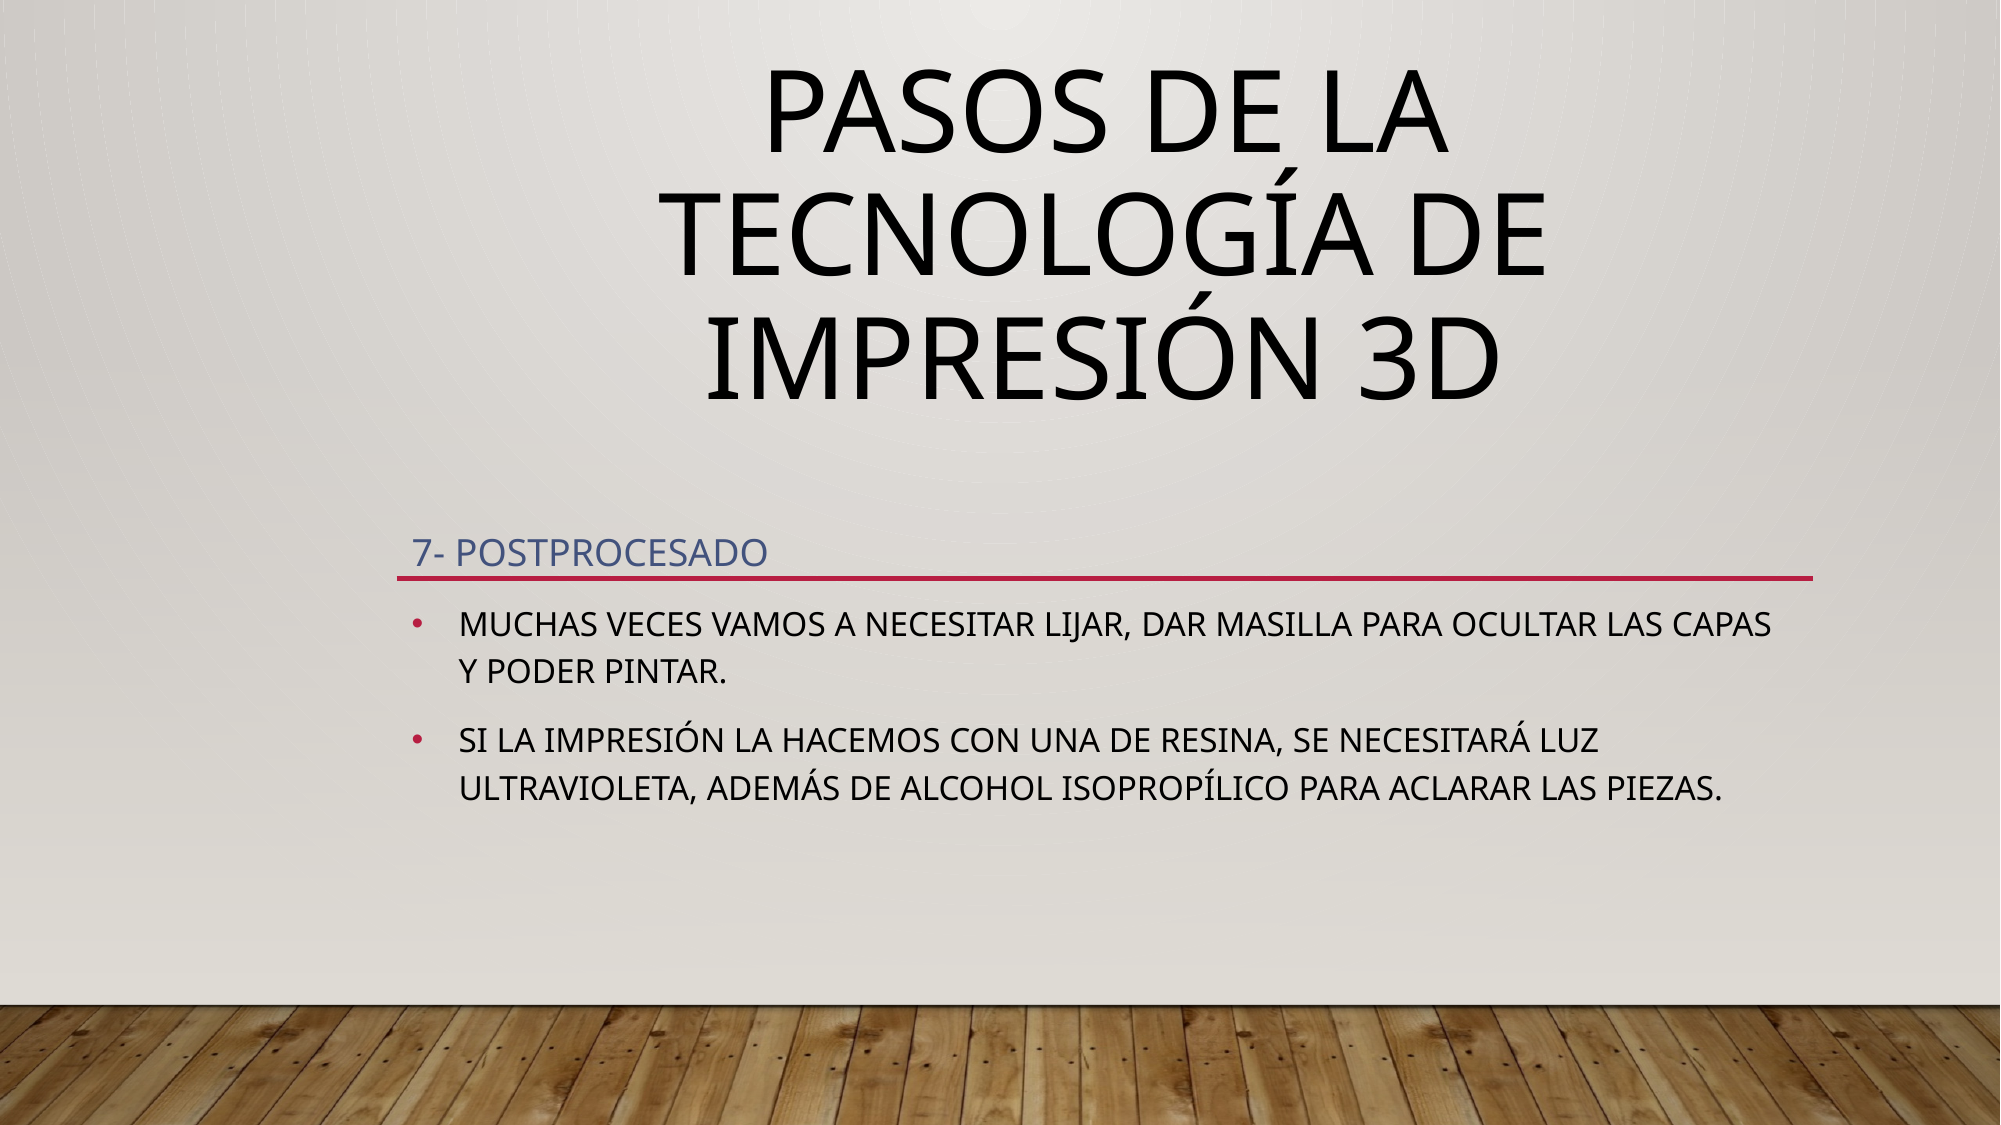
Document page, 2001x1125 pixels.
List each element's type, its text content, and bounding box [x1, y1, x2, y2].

title Pasos de la tecnología de impresión 3D [396, 45, 1814, 424]
subtitle 7- postprocesado Muchas veces vamos a necesitar lijar, dar masilla para ocultar las capas y poder pintar. Si la impresión la hacemos con una de resina, se necesitará luz ultravioleta, además de alcohol isopropílico para aclarar las piezas. [396, 505, 1814, 958]
picture [0, 1005, 2000, 1125]
